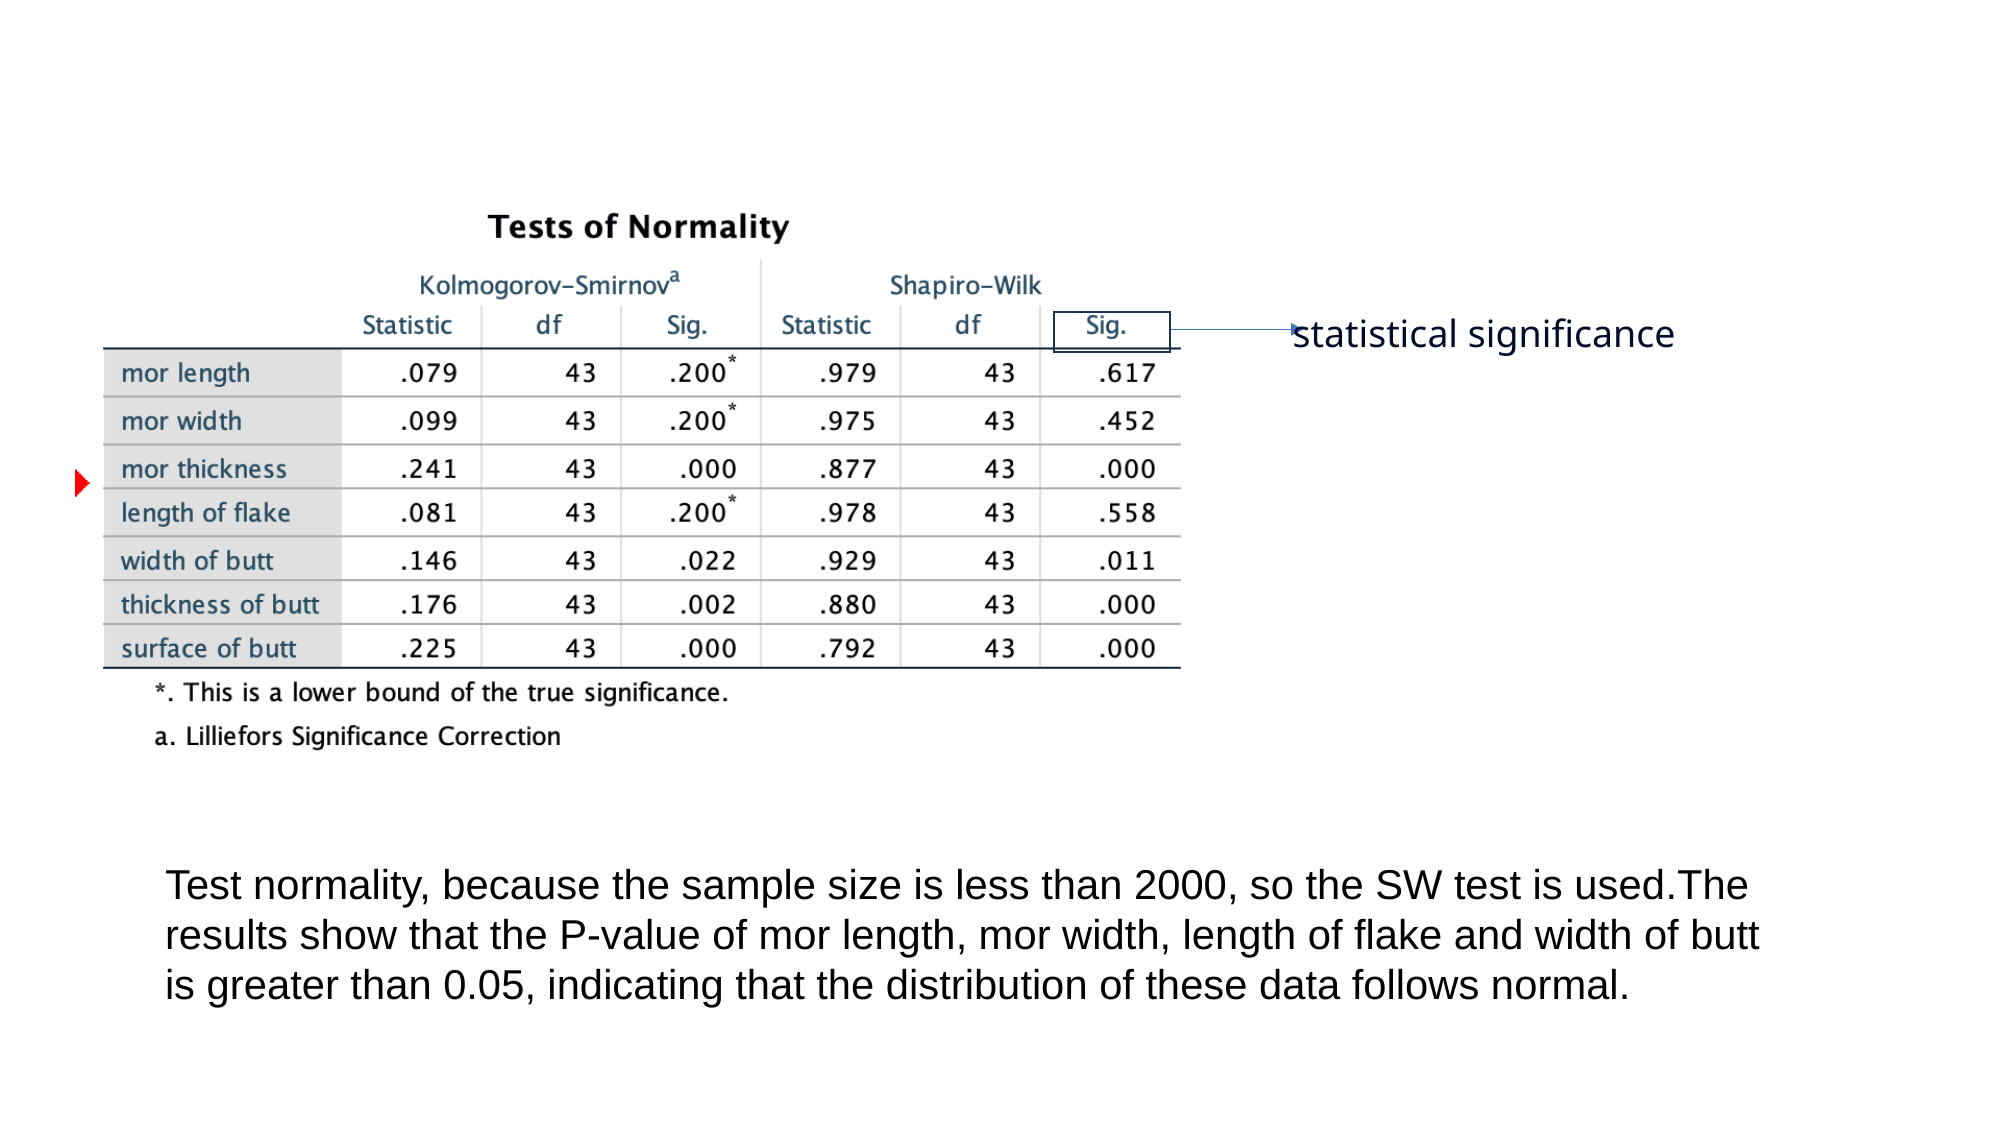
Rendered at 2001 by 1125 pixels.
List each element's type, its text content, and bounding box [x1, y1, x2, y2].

text_box Test normality, because the sample size is less than 2000, so the SW test is used.The results show that the P-value of mor length, mor width, length of flake and width of butt is greater than 0.05, indicating that the distribution of these data follows normal. [149, 850, 1815, 1016]
picture [75, 169, 1232, 768]
text_box statistical significance [1278, 302, 1691, 362]
